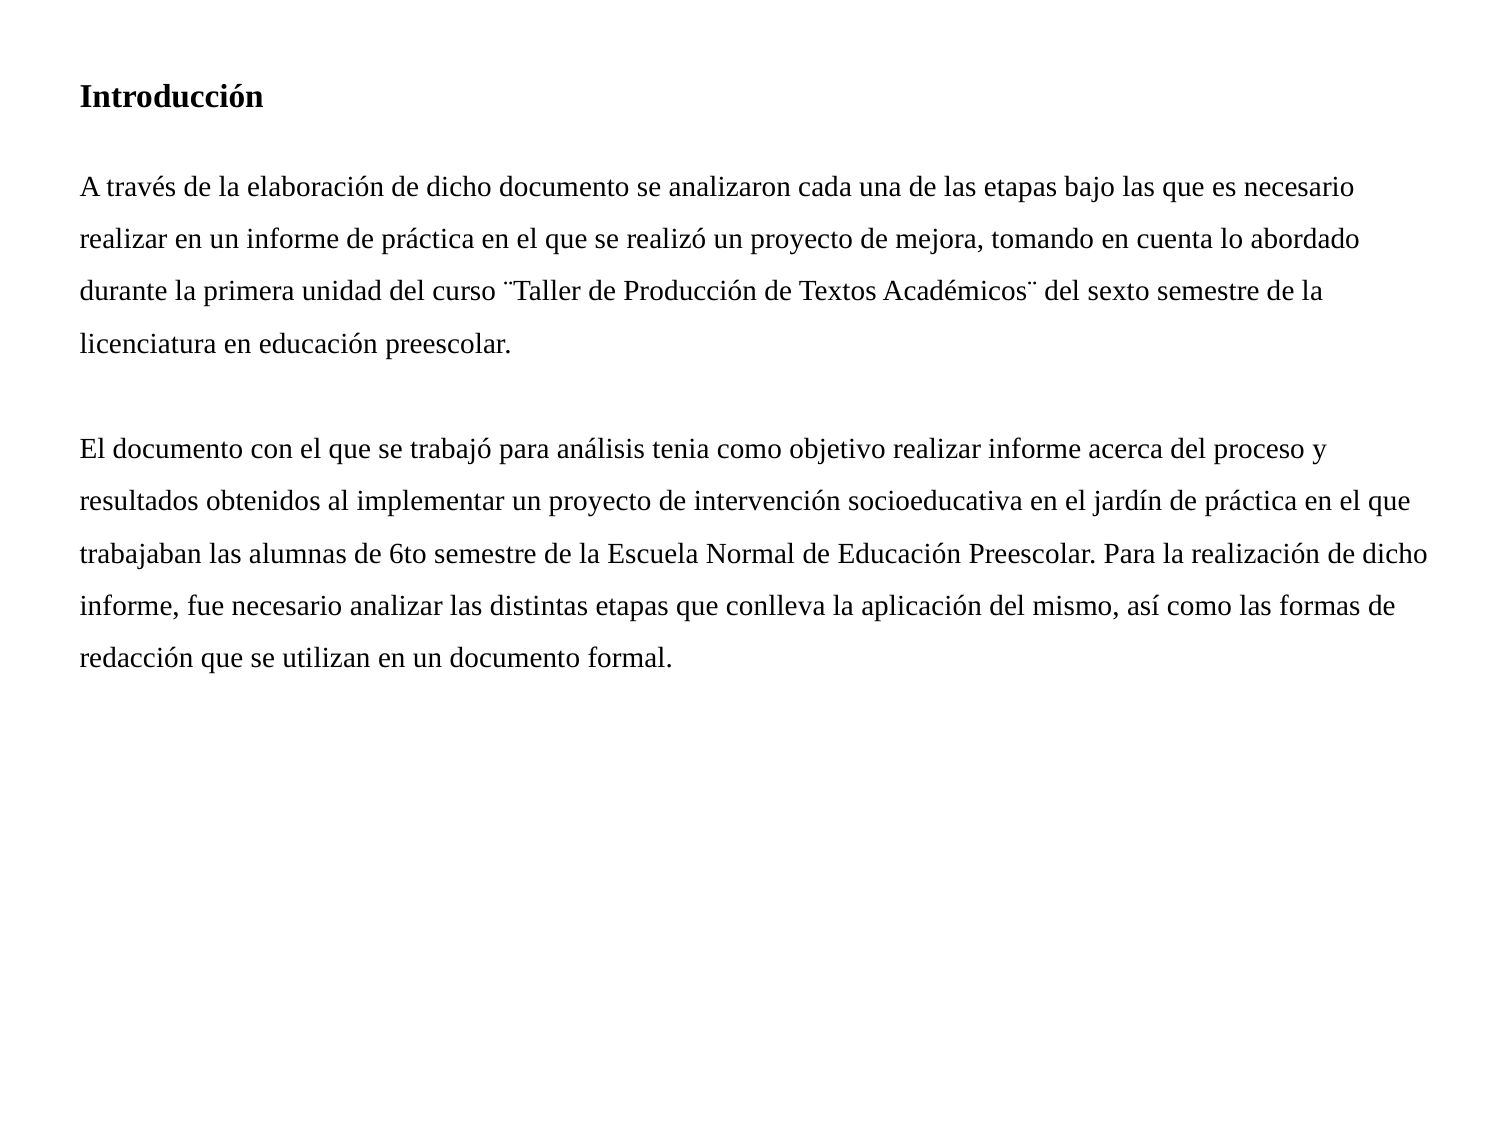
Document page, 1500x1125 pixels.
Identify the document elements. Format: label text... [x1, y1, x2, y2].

text_box Introducción A través de la elaboración de dicho documento se analizaron cada una de las etapas bajo las que es necesario realizar en un informe de práctica en el que se realizó un proyecto de mejora, tomando en cuenta lo abordado durante la primera unidad del curso ¨Taller de Producción de Textos Académicos¨ del sexto semestre de la licenciatura en educación preescolar. El documento con el que se trabajó para análisis tenia como objetivo realizar informe acerca del proceso y resultados obtenidos al implementar un proyecto de intervención socioeducativa en el jardín de práctica en el que trabajaban las alumnas de 6to semestre de la Escuela Normal de Educación Preescolar. Para la realización de dicho informe, fue necesario analizar las distintas etapas que conlleva la aplicación del mismo, así como las formas de redacción que se utilizan en un documento formal. [64, 67, 1447, 682]
